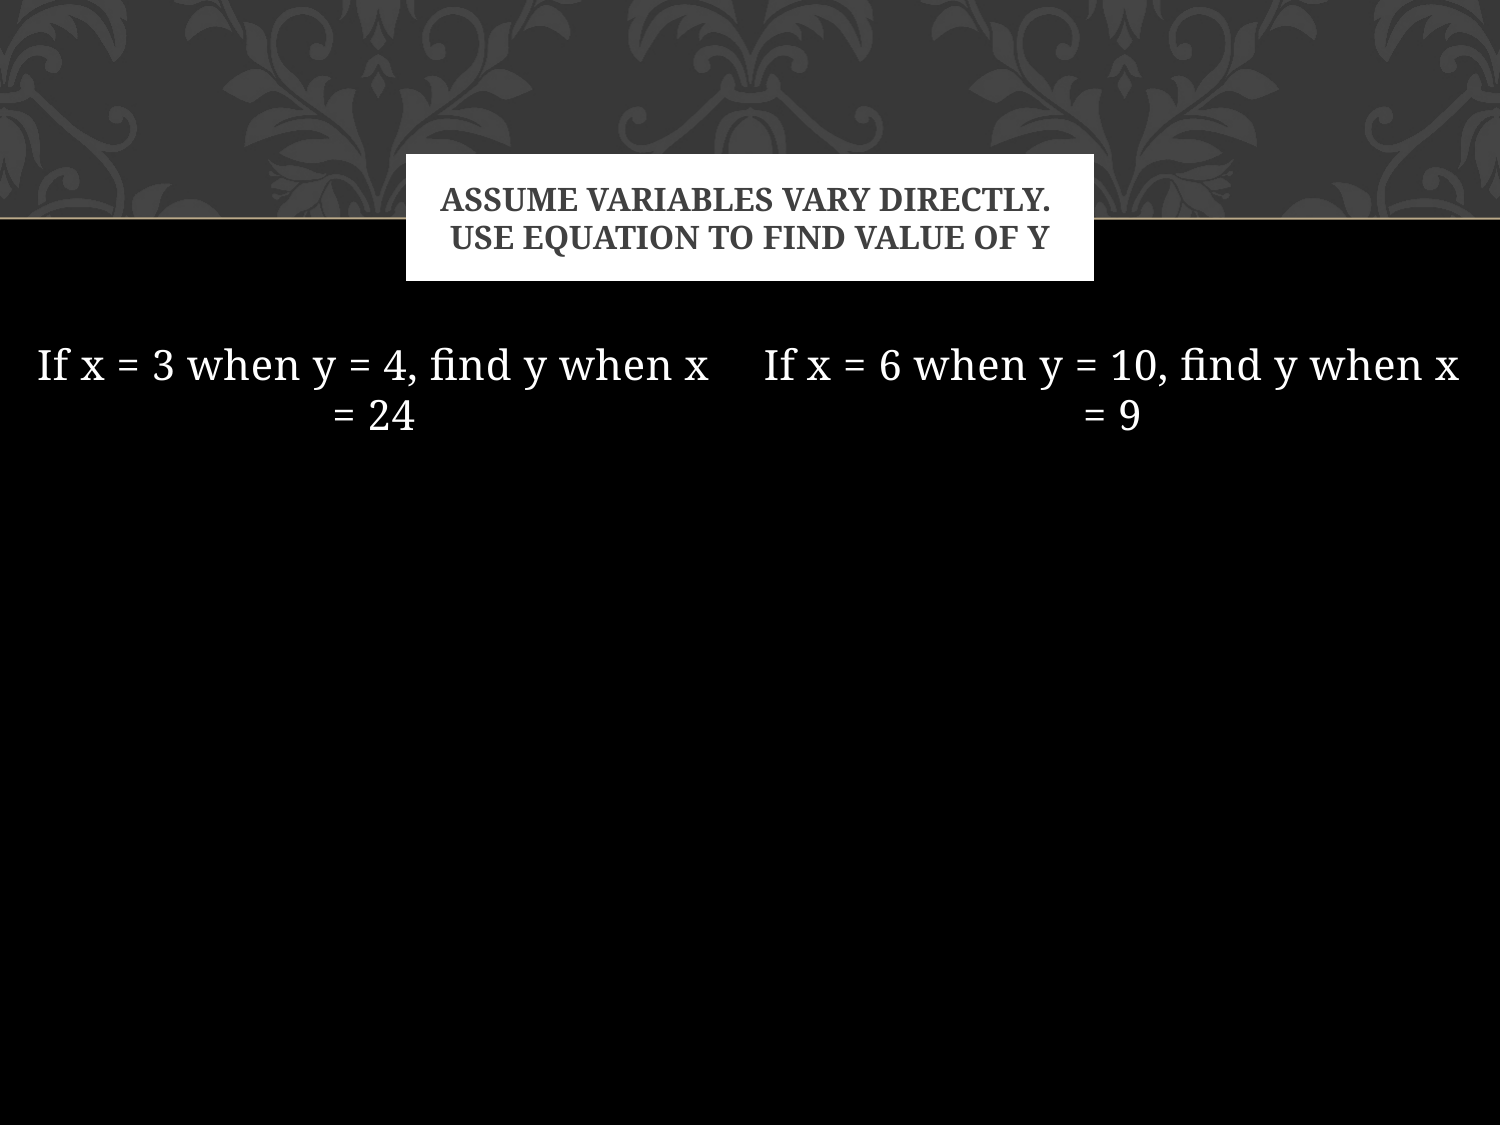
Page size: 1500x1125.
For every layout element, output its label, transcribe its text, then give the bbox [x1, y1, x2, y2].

list If x = 3 when y = 4, find y when x = 24 [12, 331, 735, 989]
title Assume variables vary directly. Use equation to find value of y [406, 154, 1094, 281]
list If x = 6 when y = 10, find y when x = 9 [737, 331, 1488, 989]
